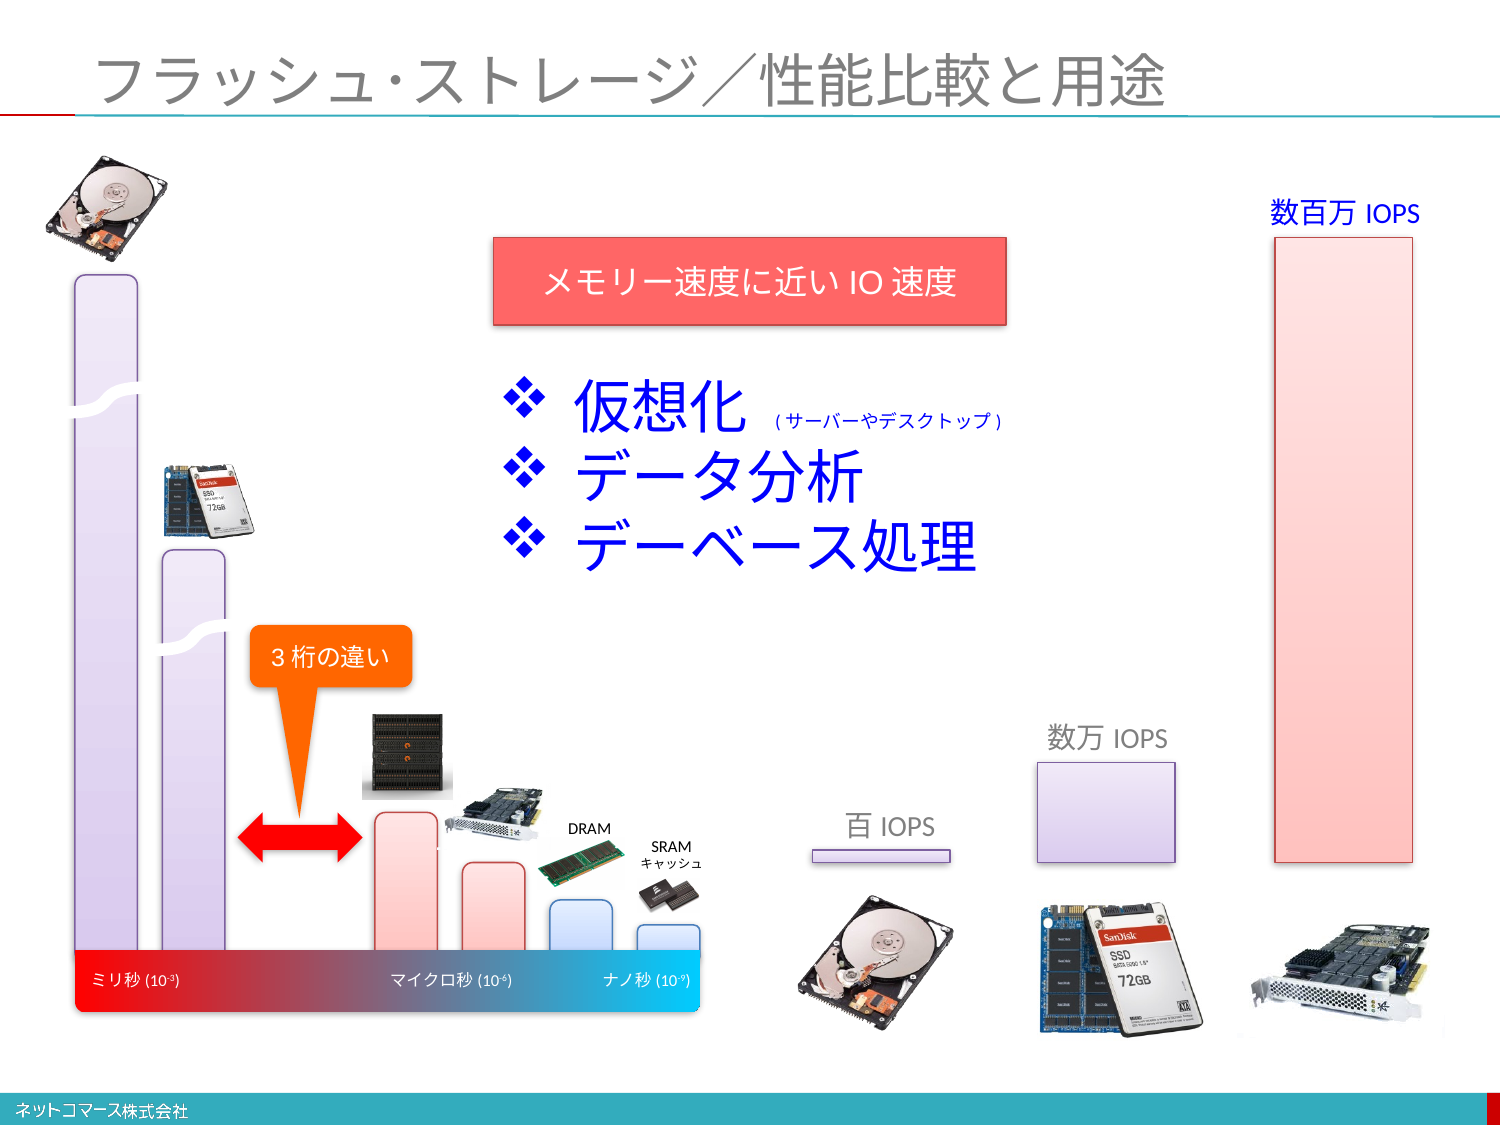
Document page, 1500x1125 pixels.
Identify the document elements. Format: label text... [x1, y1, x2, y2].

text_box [787, 187, 1446, 1042]
title フラッシュ･ストレージ／性能比較と用途 [75, 45, 1500, 114]
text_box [37, 149, 719, 1013]
picture [16, 1101, 188, 1120]
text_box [488, 237, 1012, 590]
